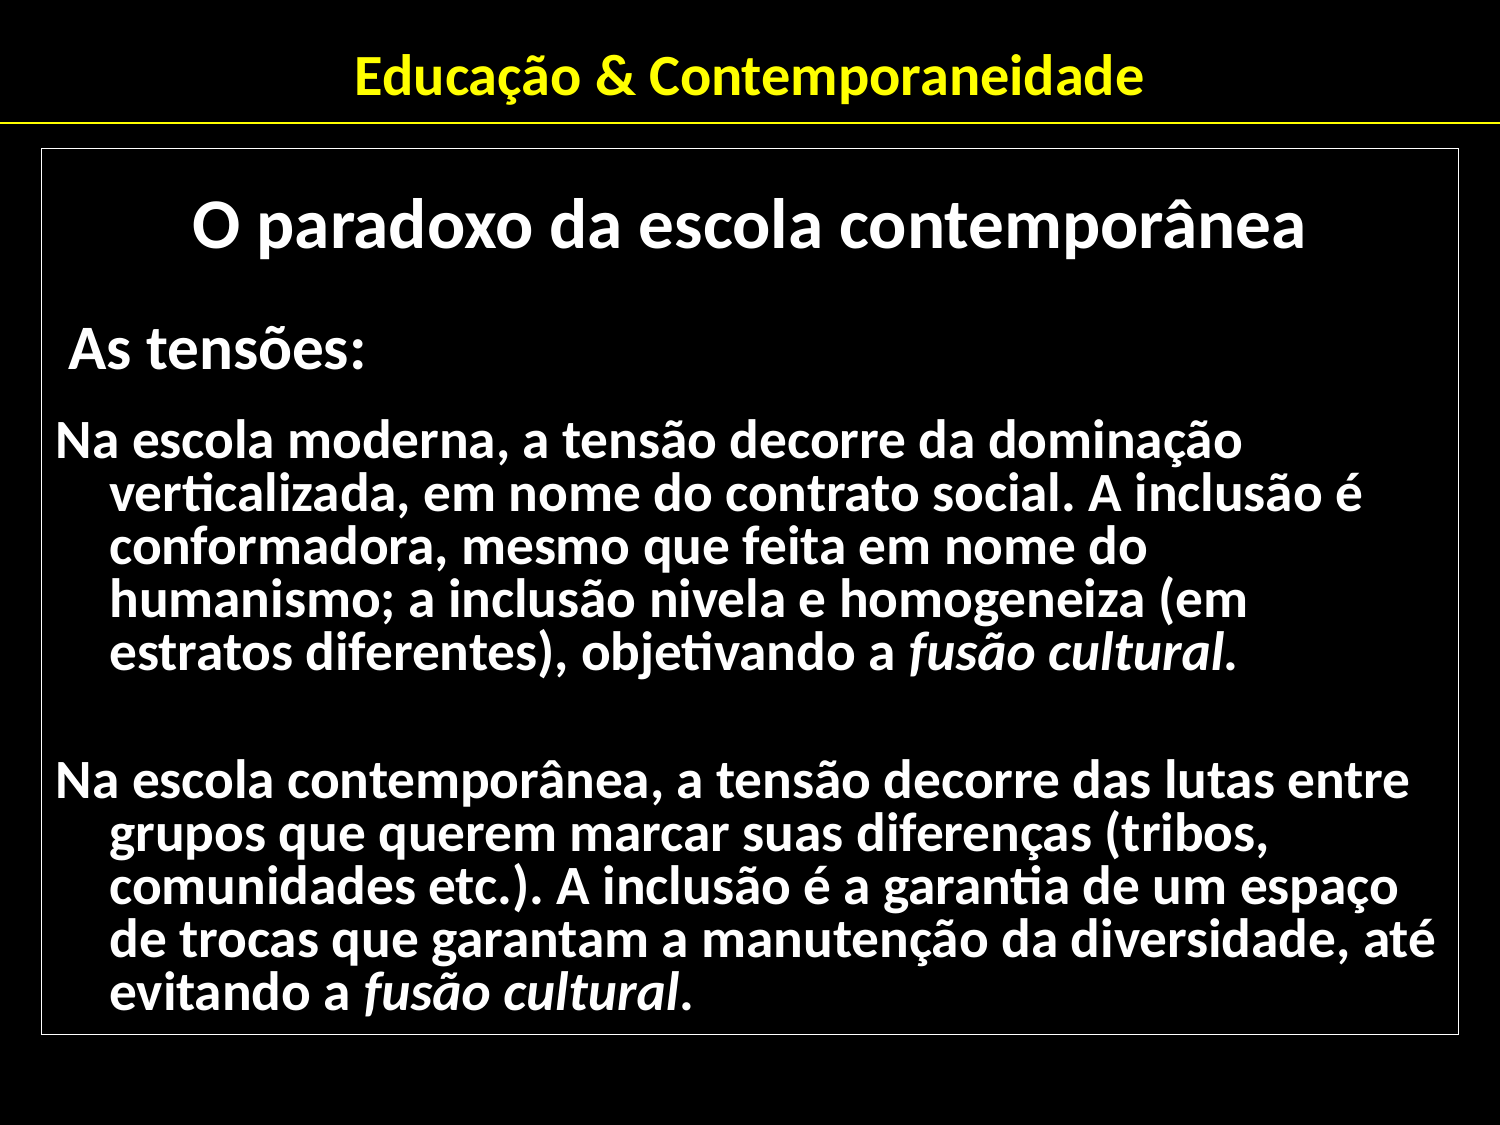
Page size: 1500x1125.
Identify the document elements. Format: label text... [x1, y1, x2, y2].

text_box Educação & Contemporaneidade [112, 19, 1388, 122]
text_box O paradoxo da escola contemporânea As tensões: Na escola moderna, a tensão decorre da dominação verticalizada, em nome do contrato social. A inclusão é conformadora, mesmo que feita em nome do humanismo; a inclusão nivela e homogeneiza (em estratos diferentes), objetivando a fusão cultural. Na escola contemporânea, a tensão decorre das lutas entre grupos que querem marcar suas diferenças (tribos, comunidades etc.). A inclusão é a garantia de um espaço de trocas que garantam a manutenção da diversidade, até evitando a fusão cultural. [41, 148, 1459, 1035]
